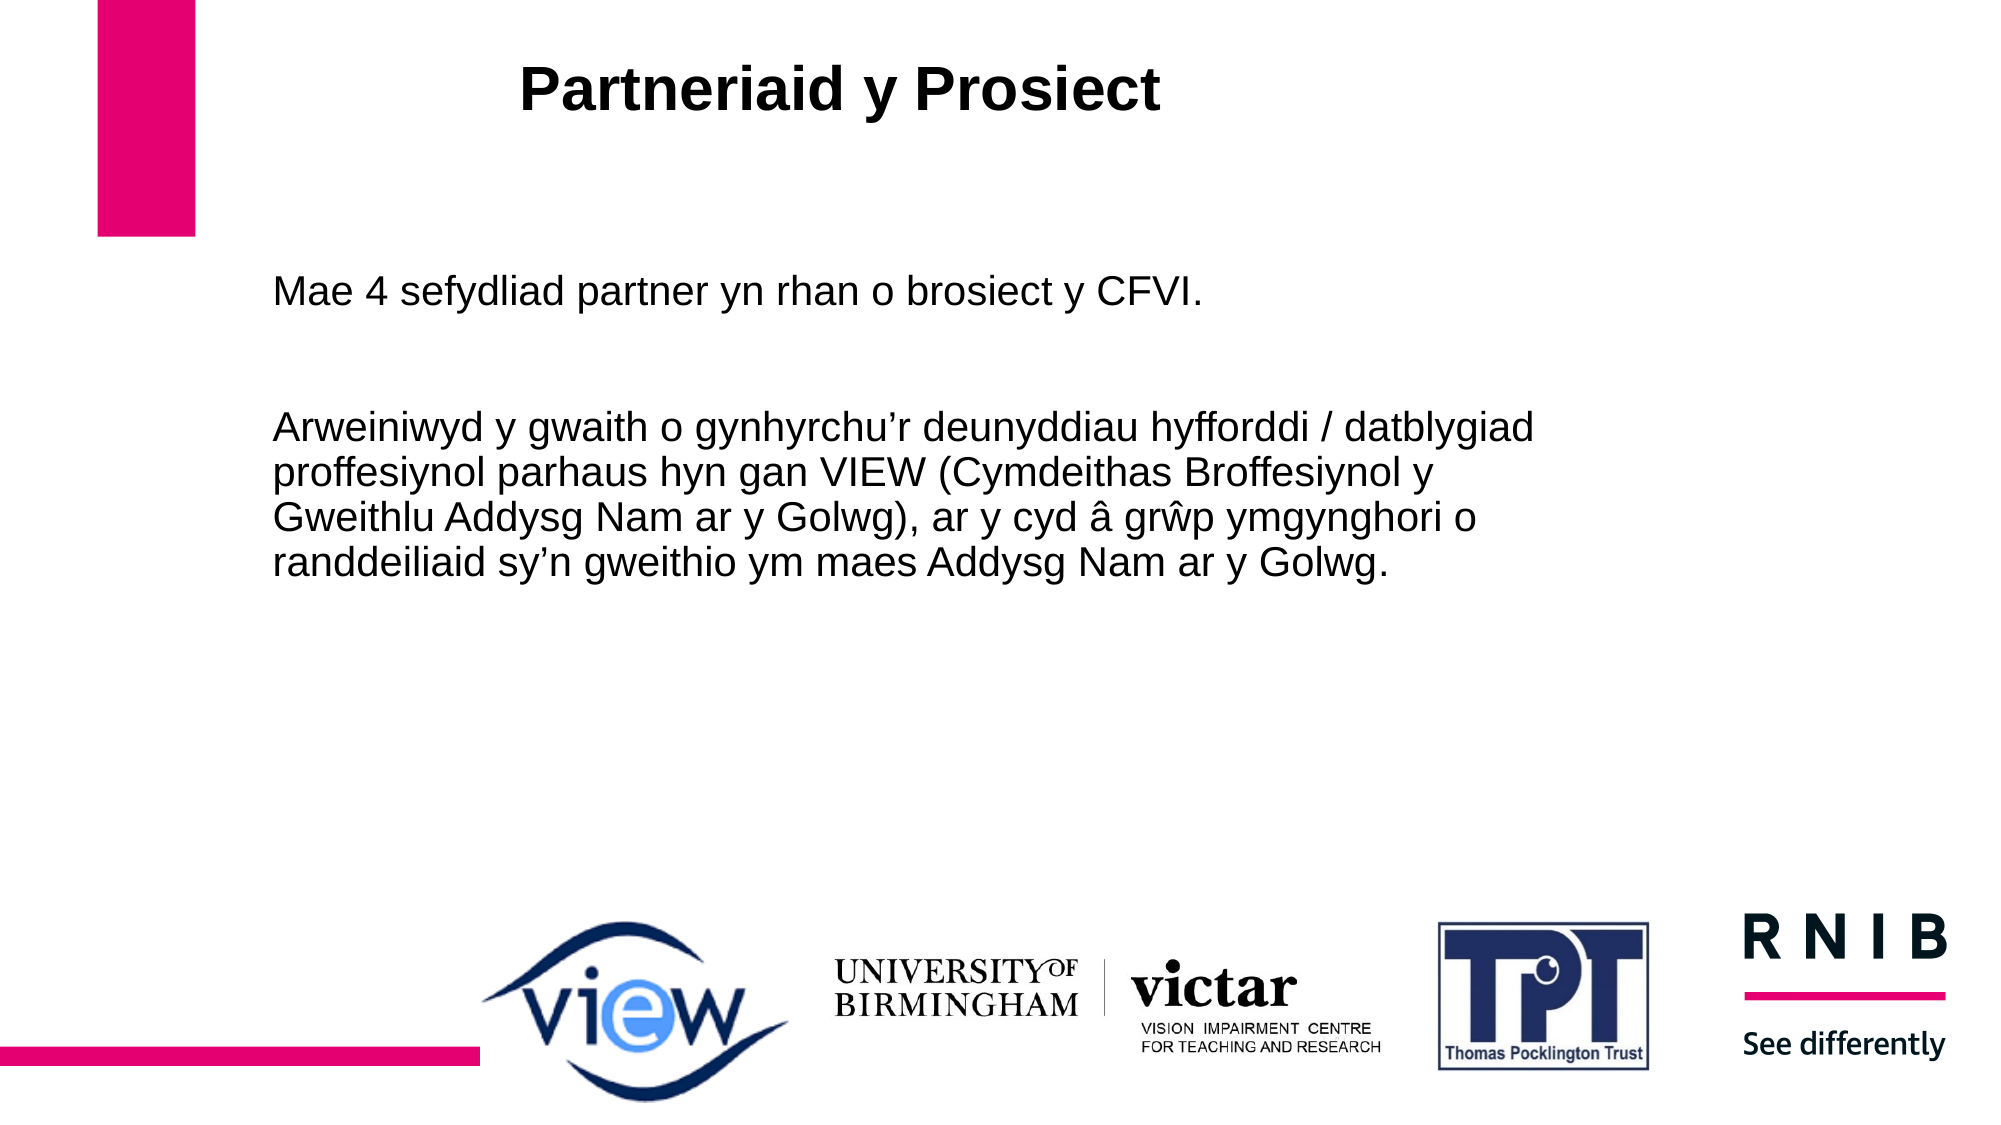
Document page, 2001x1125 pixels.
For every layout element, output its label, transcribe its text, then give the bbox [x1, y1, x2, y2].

picture [1704, 847, 1982, 1125]
list Mae 4 sefydliad partner yn rhan o brosiect y CFVI. Arweiniwyd y gwaith o gynhyrchu’r deunyddiau hyfforddi / datblygiad proffesiynol parhaus hyn gan VIEW (Cymdeithas Broffesiynol y Gweithlu Addysg Nam ar y Golwg), ar y cyd â grŵp ymgynghori o randdeiliaid sy’n gweithio ym maes Addysg Nam ar y Golwg. [257, 262, 1617, 892]
title Partneriaid y Prosiect [504, 40, 1257, 212]
picture [479, 912, 1420, 1103]
picture [1437, 921, 1650, 1072]
